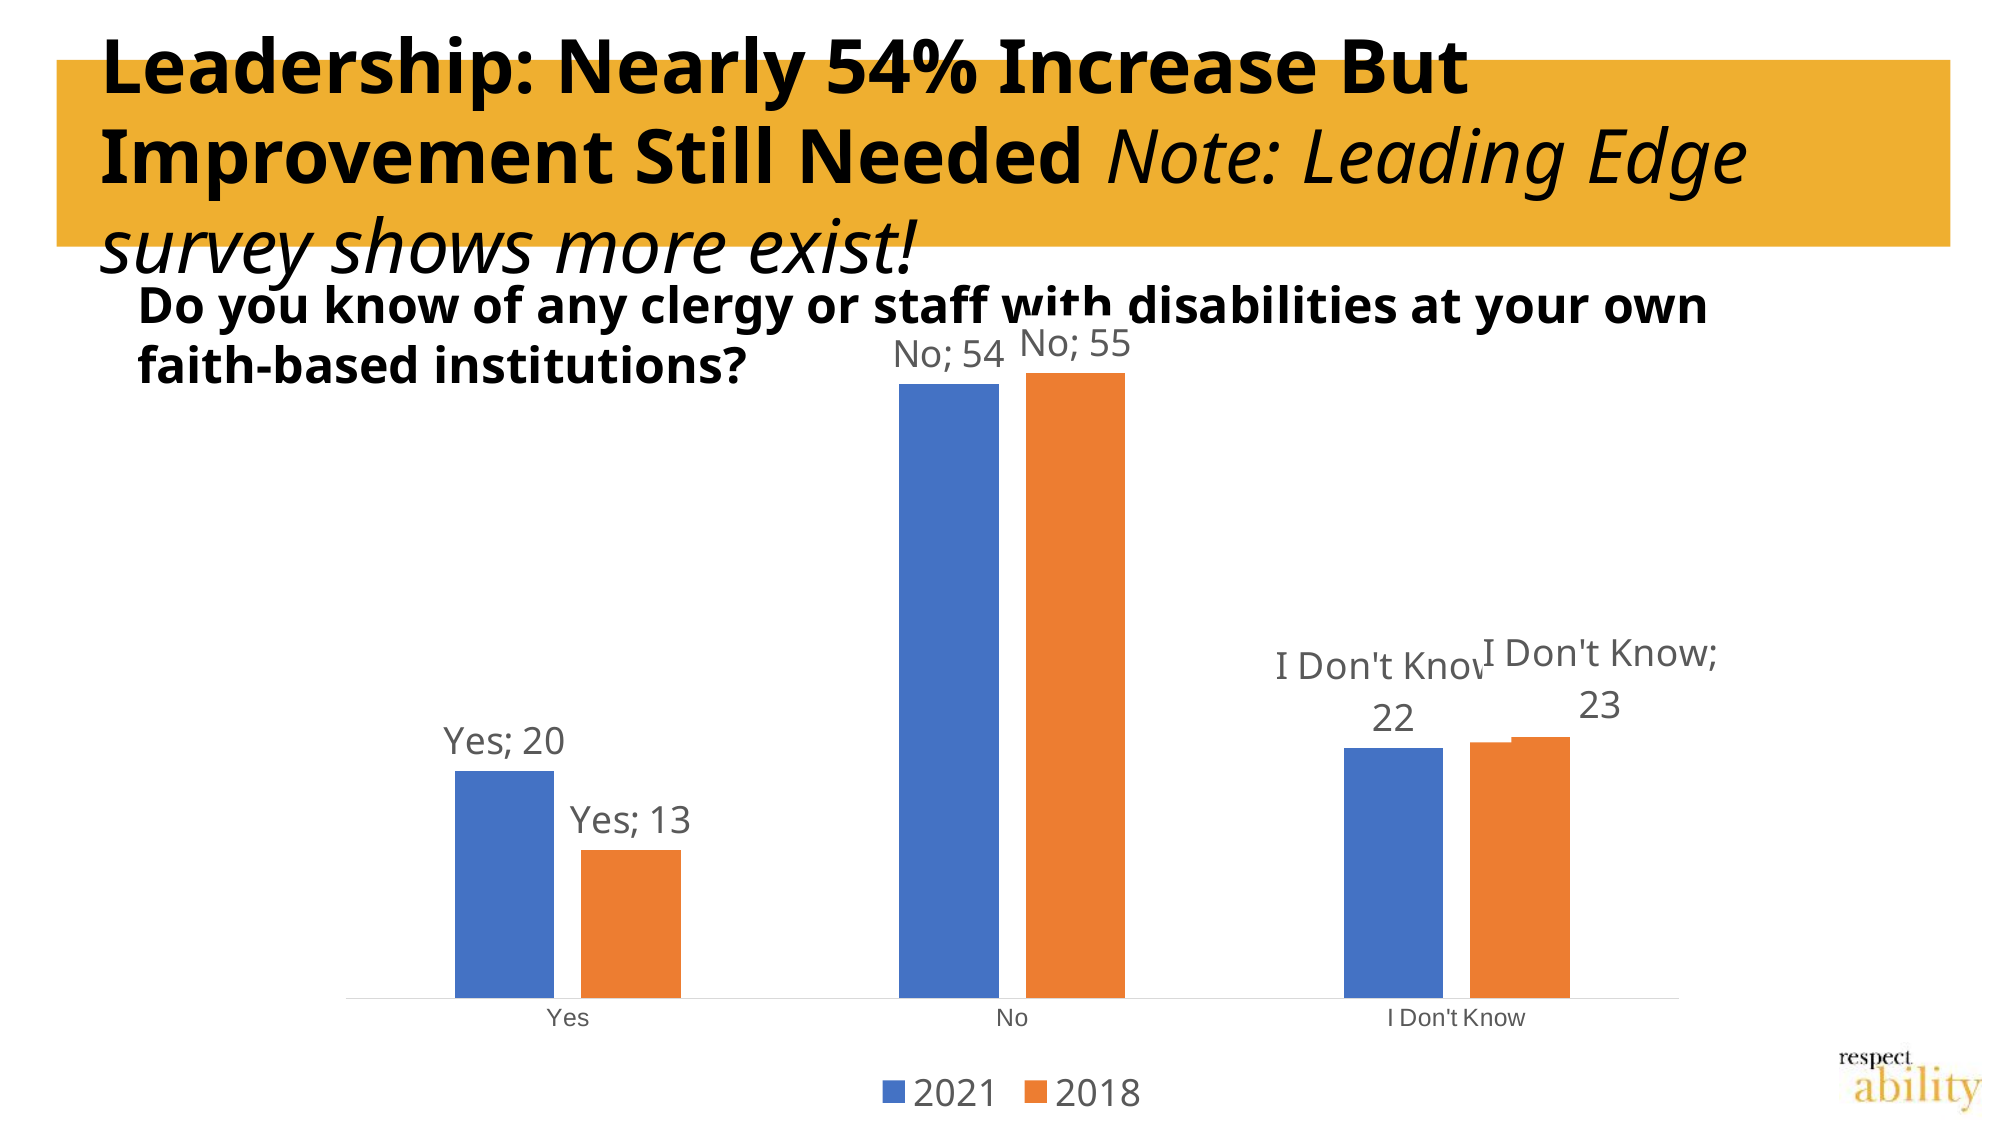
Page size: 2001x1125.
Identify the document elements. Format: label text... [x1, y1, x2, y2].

chart [317, 299, 1719, 1125]
text_box Do you know of any clergy or staff with disabilities at your own faith-based institutions? [122, 266, 1749, 401]
title Leadership: Nearly 54% Increase But Improvement Still Needed Note: Leading Edge survey shows more exist! [85, 60, 1964, 247]
picture [1839, 1042, 1982, 1120]
